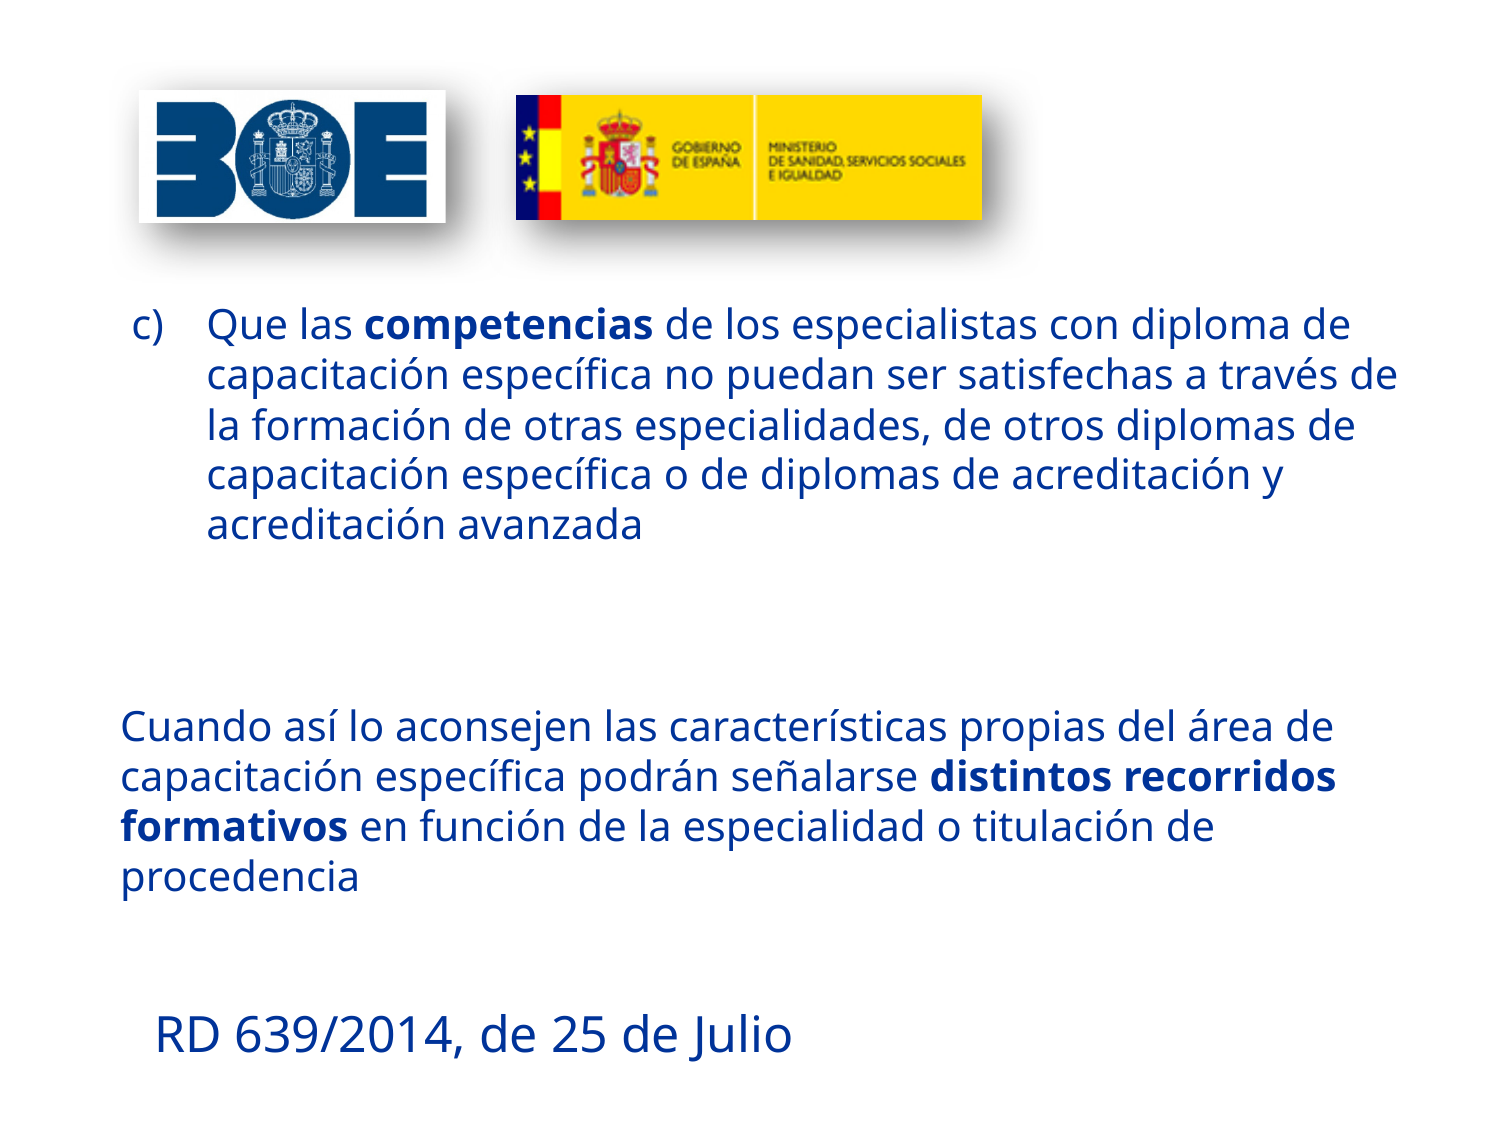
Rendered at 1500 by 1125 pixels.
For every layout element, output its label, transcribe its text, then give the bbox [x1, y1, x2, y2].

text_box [138, 89, 983, 223]
text_box Que las competencias de los especialistas con diploma de capacitación específica no puedan ser satisfechas a través de la formación de otras especialidades, de otros diplomas de capacitación específica o de diplomas de acreditación y acreditación avanzada [116, 290, 1439, 556]
text_box RD 639/2014, de 25 de Julio [139, 994, 810, 1070]
text_box Cuando así lo aconsejen las características propias del área de capacitación específica podrán señalarse distintos recorridos formativos en función de la especialidad o titulación de procedencia [105, 692, 1417, 908]
